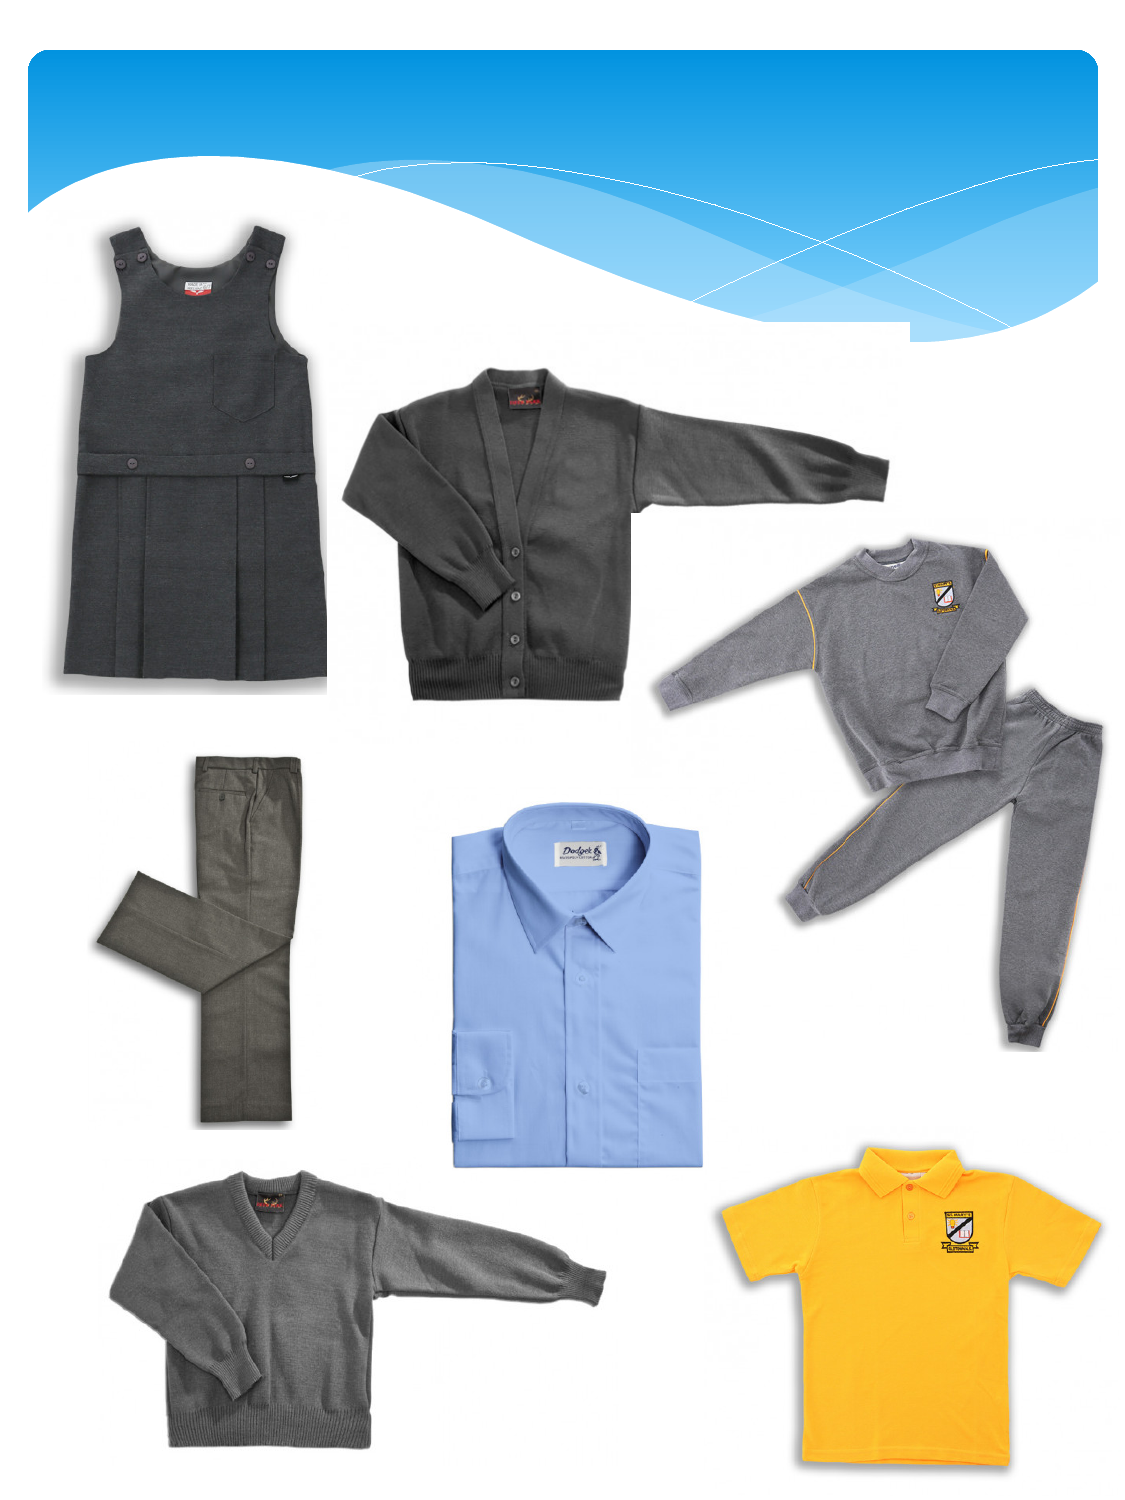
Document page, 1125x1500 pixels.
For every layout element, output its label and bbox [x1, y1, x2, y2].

picture [42, 210, 1122, 1496]
